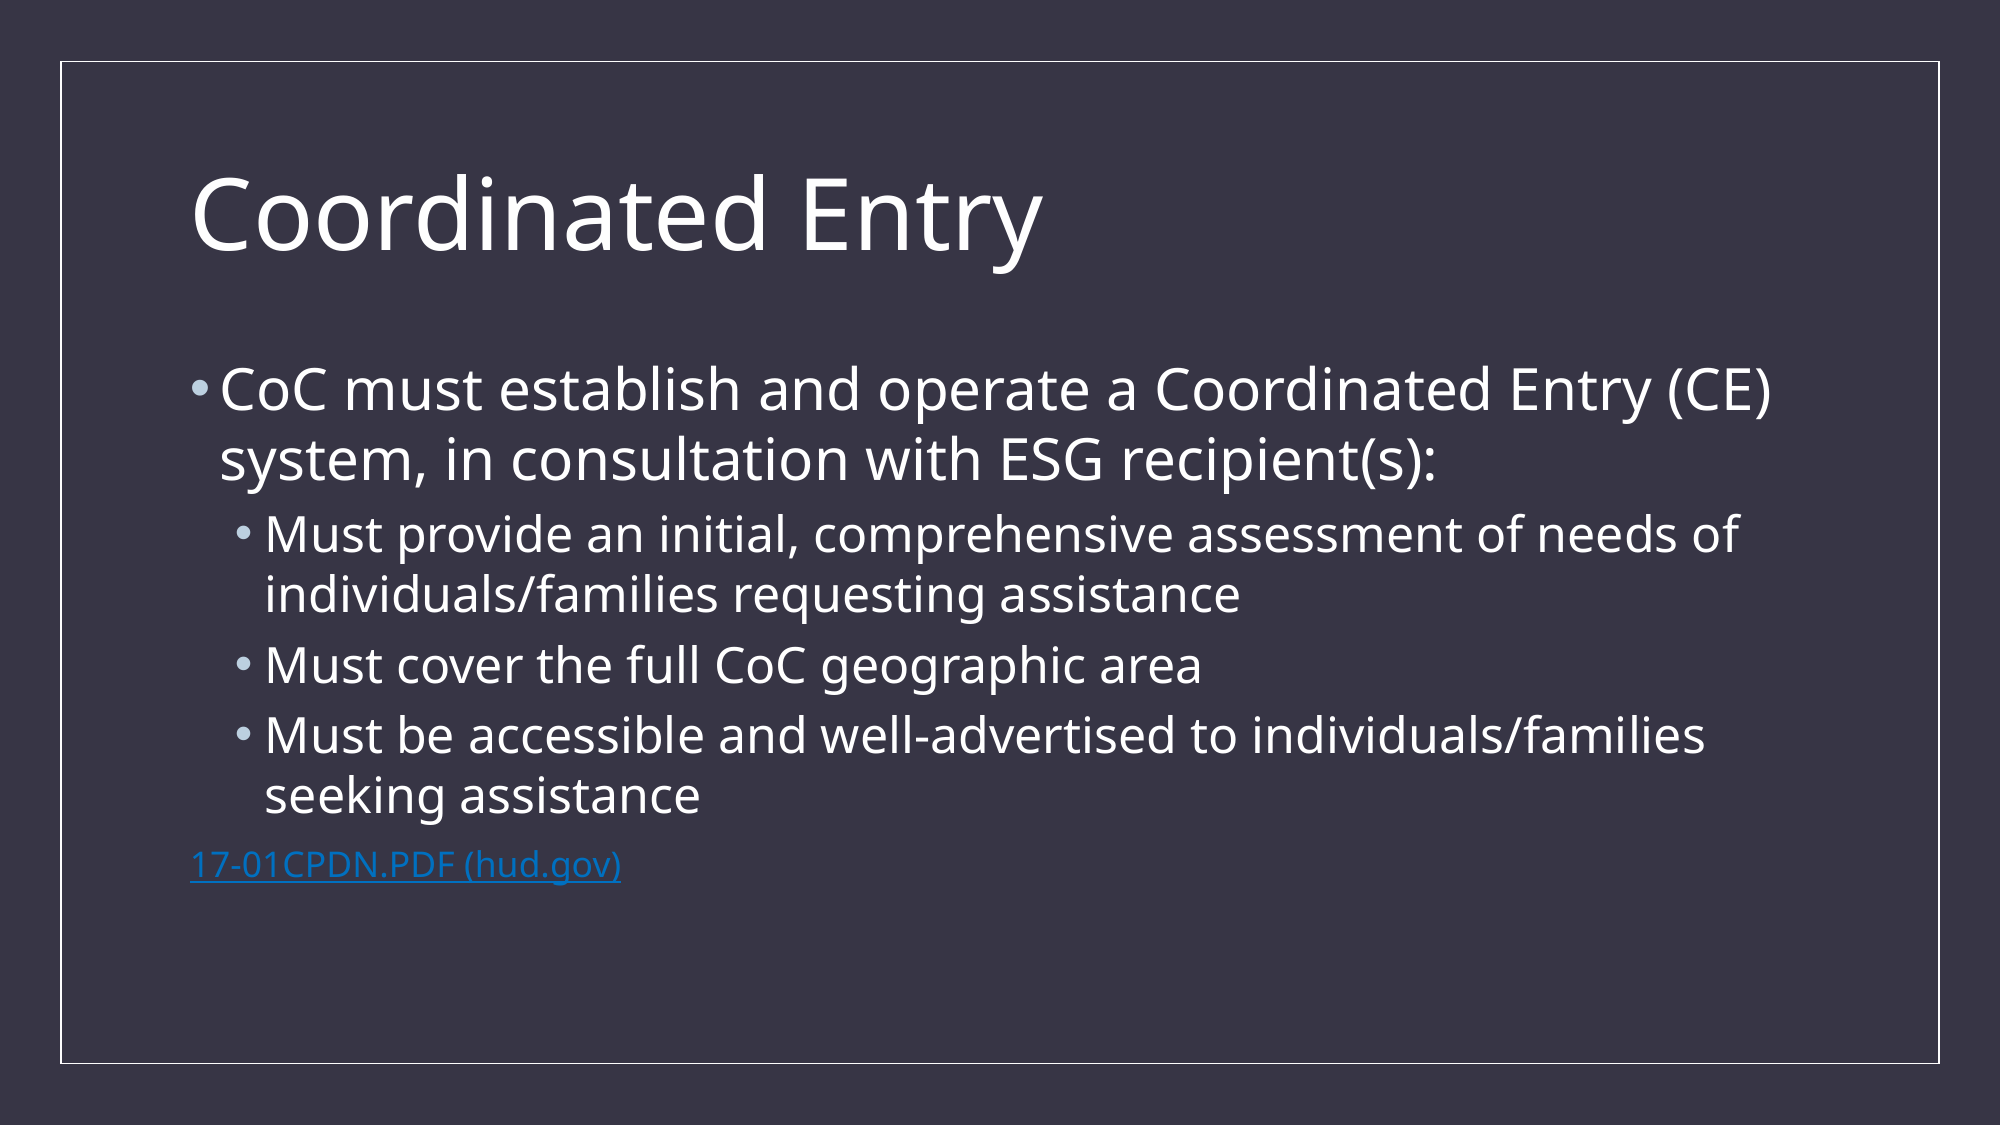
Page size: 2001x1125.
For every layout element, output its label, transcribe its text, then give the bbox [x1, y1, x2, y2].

list CoC must establish and operate a Coordinated Entry (CE) system, in consultation with ESG recipient(s): Must provide an initial, comprehensive assessment of needs of individuals/families requesting assistance Must cover the full CoC geographic area Must be accessible and well-advertised to individuals/families seeking assistance 17-01CPDN.PDF (hud.gov) [174, 345, 1825, 990]
title Coordinated Entry [174, 105, 1825, 331]
